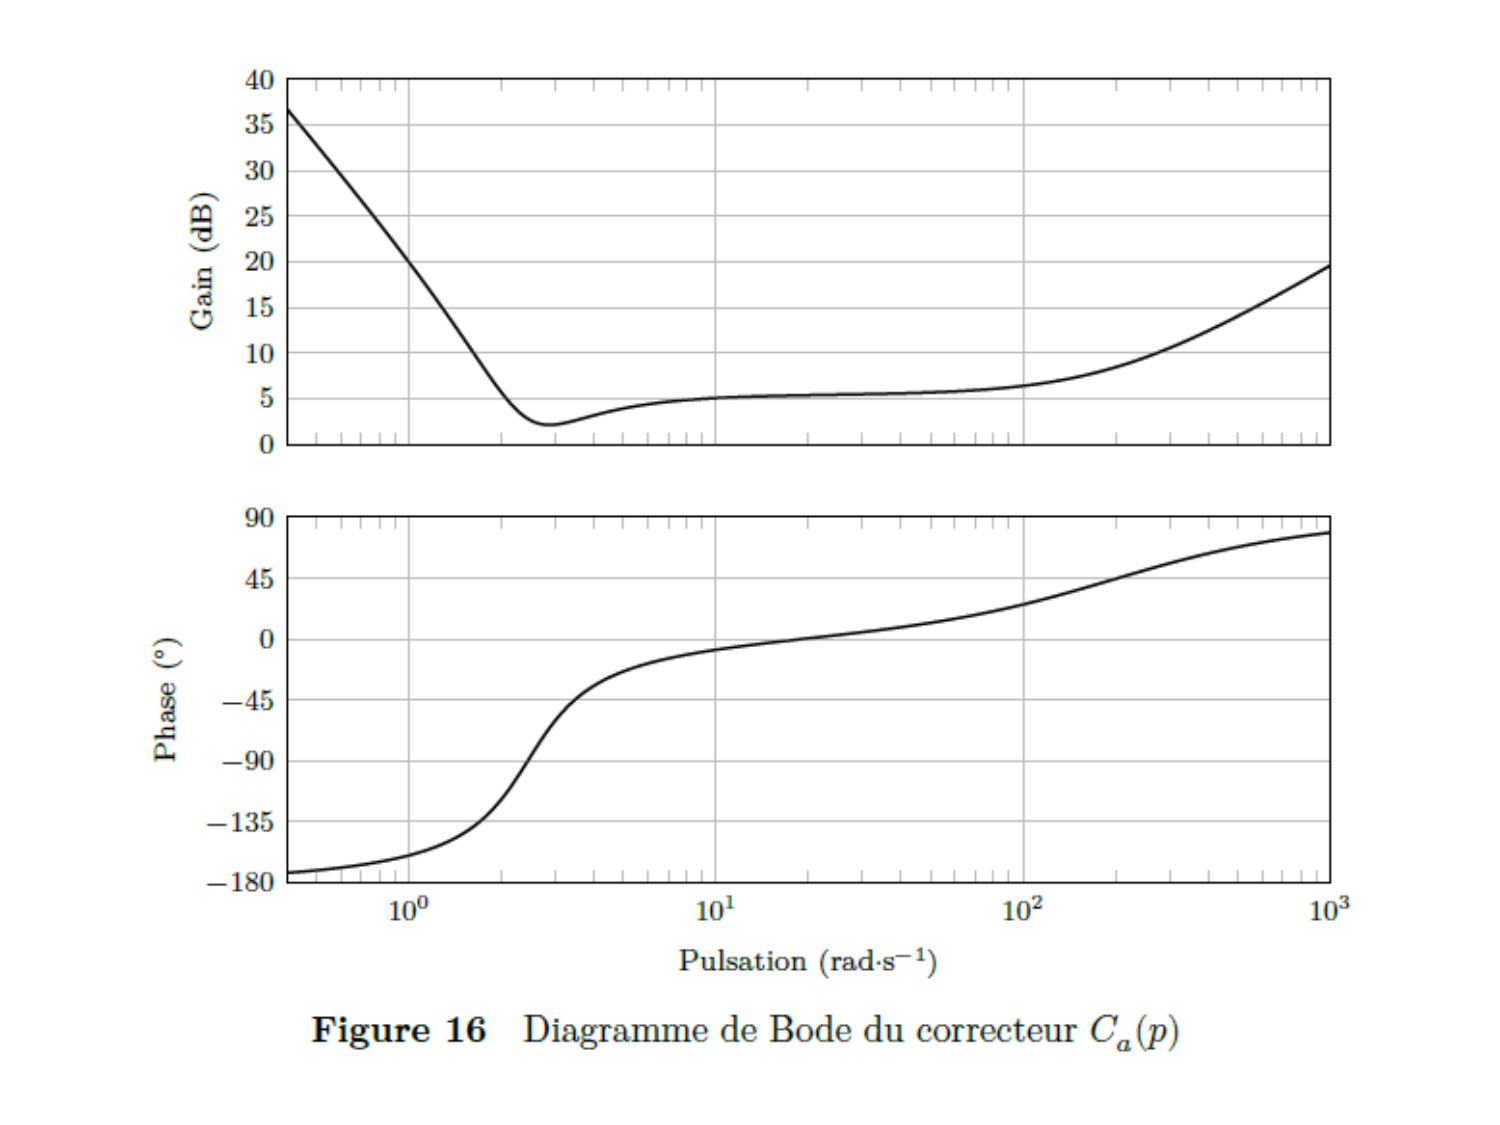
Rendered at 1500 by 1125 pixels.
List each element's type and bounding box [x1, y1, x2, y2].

picture [123, 30, 1377, 1078]
